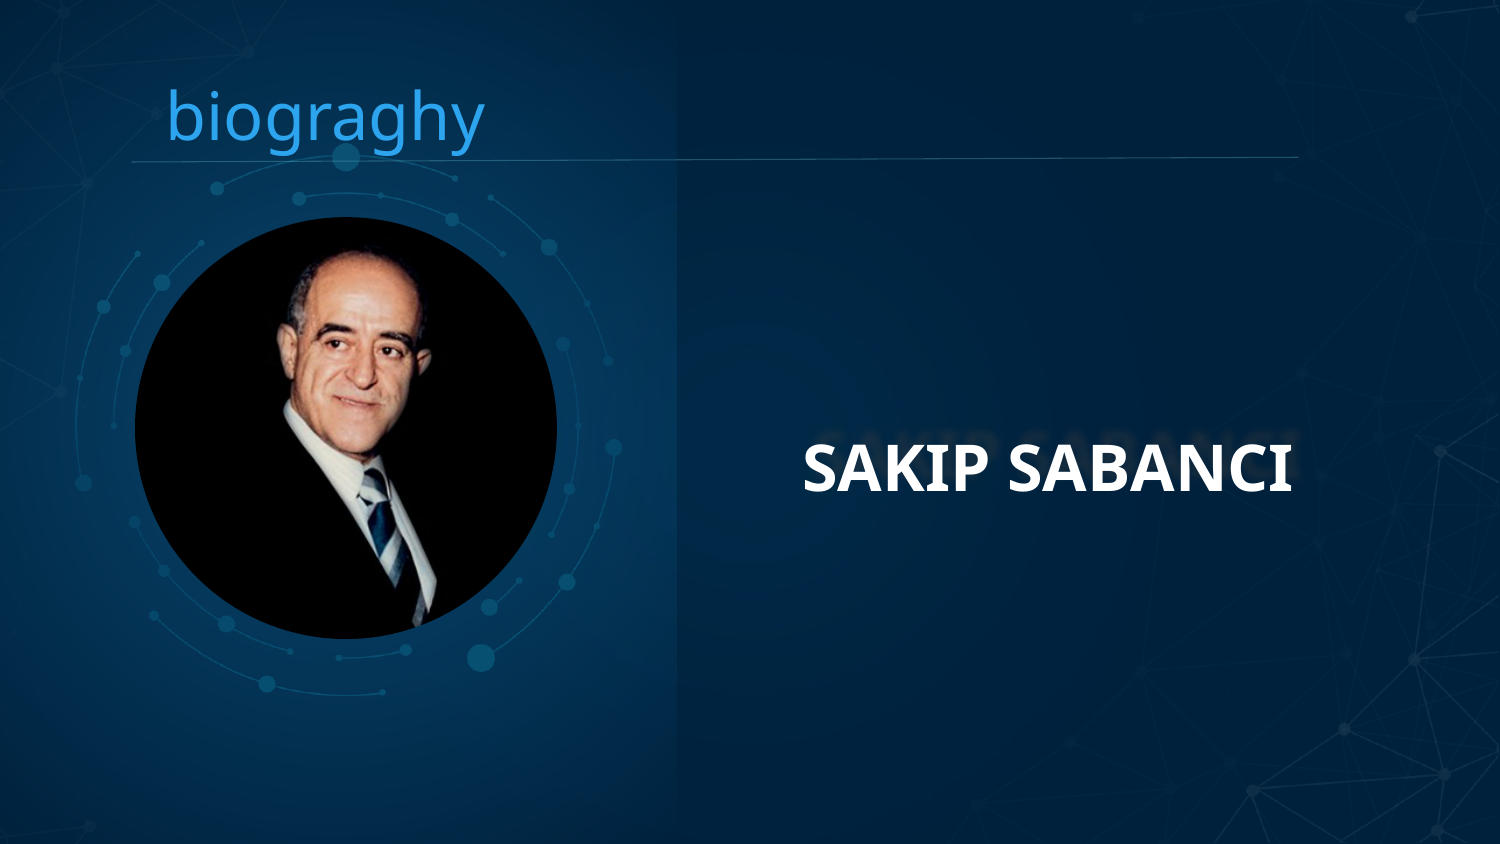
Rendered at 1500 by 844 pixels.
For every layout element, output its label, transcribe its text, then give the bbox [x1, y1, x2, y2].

picture [0, 0, 1500, 844]
list SAKIP SABANCI [802, 387, 1500, 702]
title biograghy [150, 80, 1349, 162]
